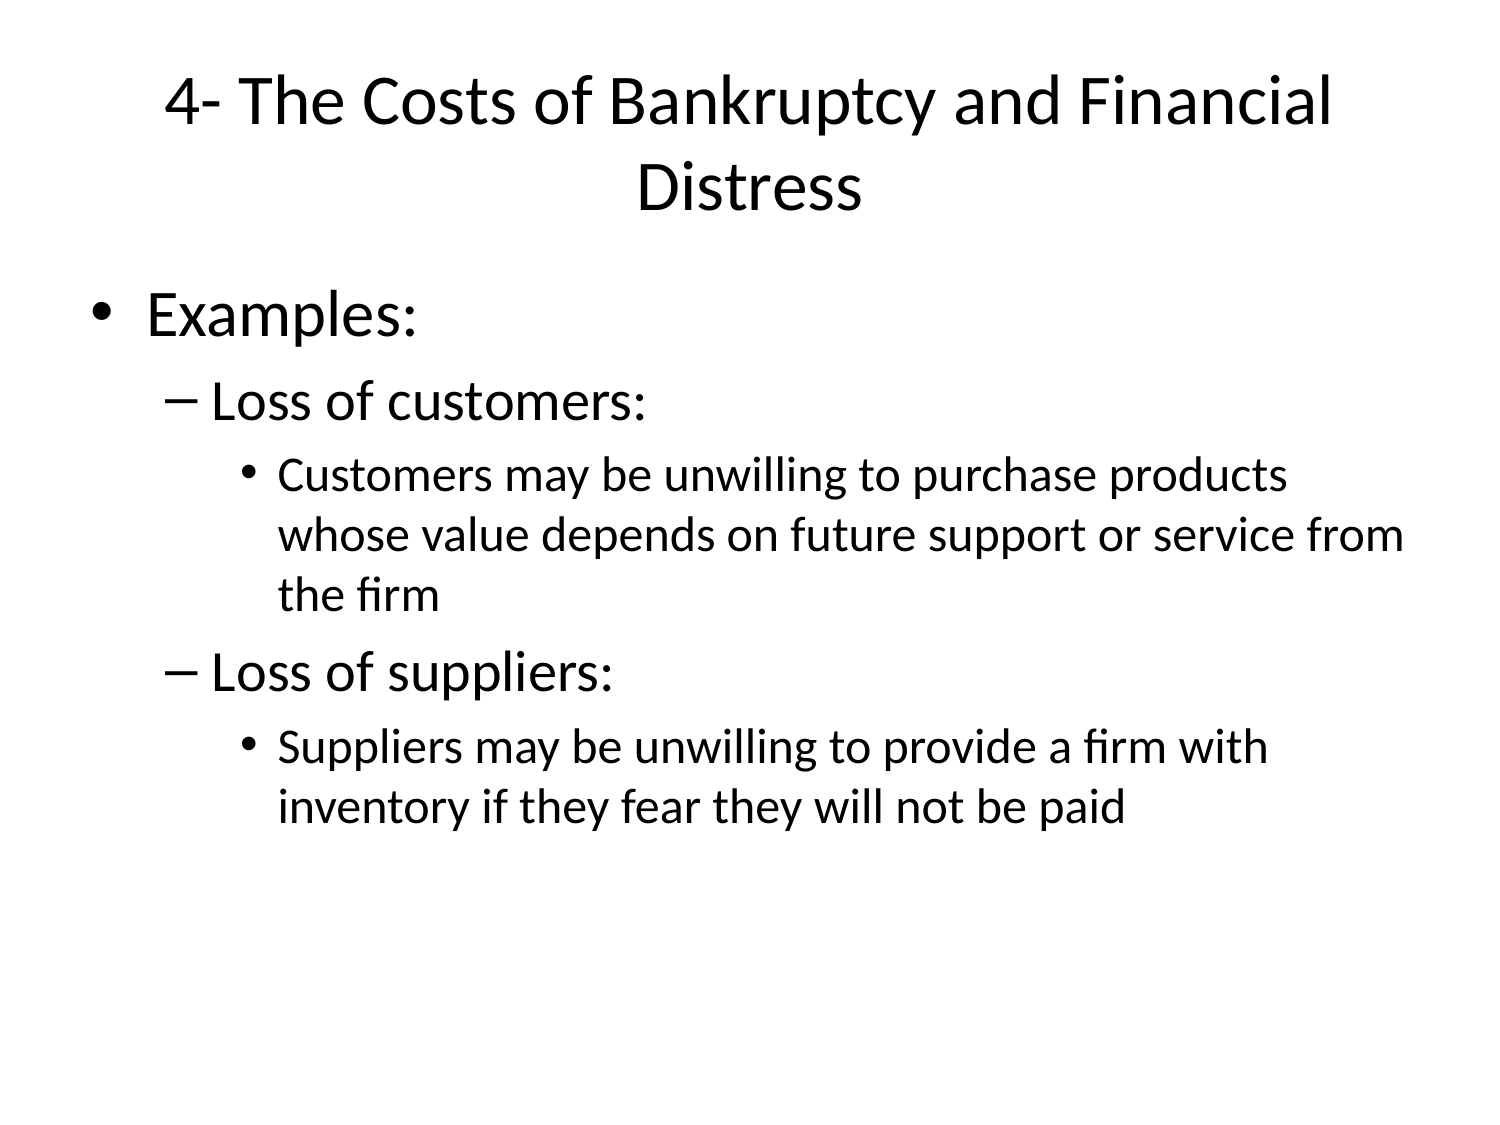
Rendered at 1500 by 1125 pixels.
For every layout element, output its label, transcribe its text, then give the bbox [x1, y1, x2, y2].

list Examples: Loss of customers: Customers may be unwilling to purchase products whose value depends on future support or service from the firm Loss of suppliers: Suppliers may be unwilling to provide a firm with inventory if they fear they will not be paid [75, 262, 1425, 1005]
title 4- The Costs of Bankruptcy and Financial Distress [75, 45, 1425, 233]
